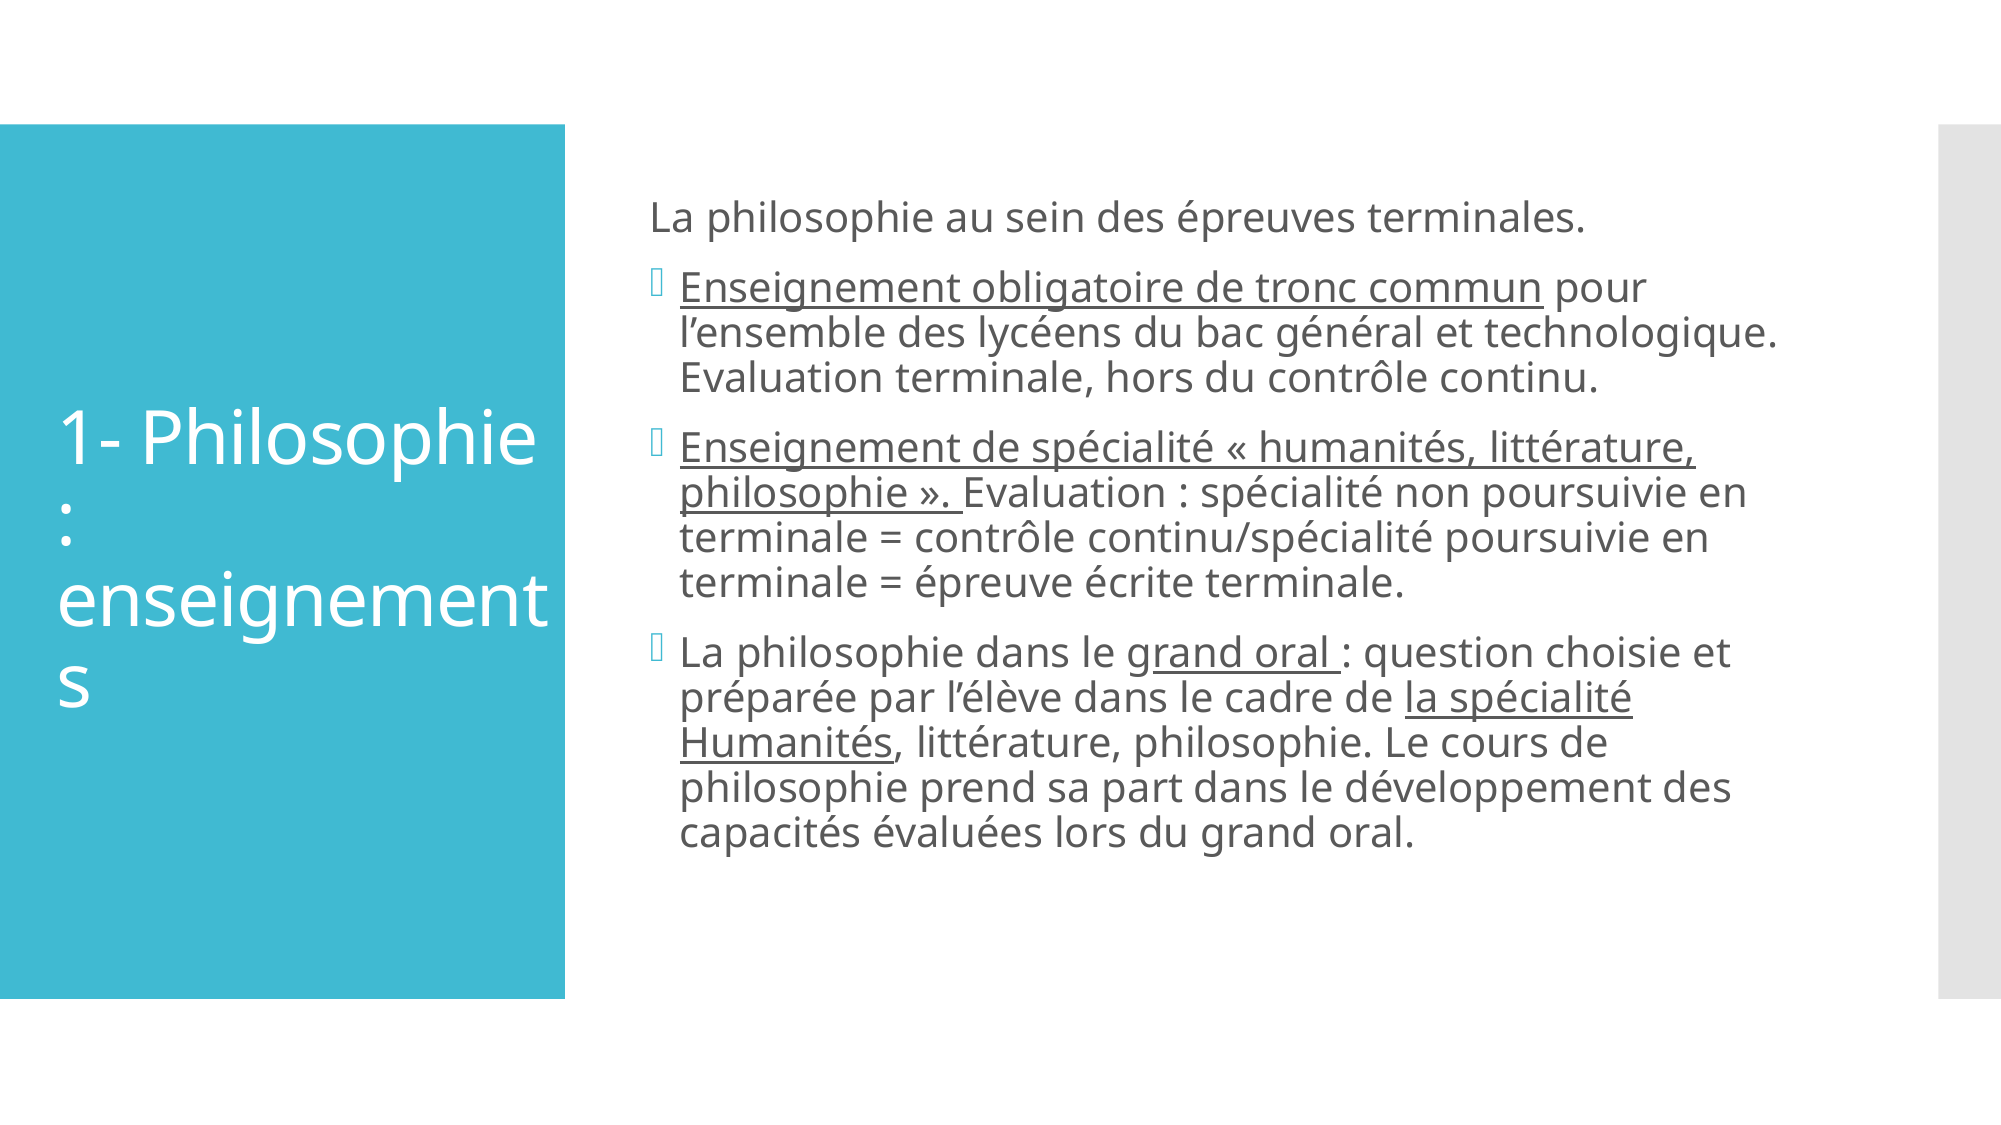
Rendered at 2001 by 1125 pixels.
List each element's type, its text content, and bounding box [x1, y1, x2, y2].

title 1- Philosophie : enseignements [41, 184, 569, 940]
list La philosophie au sein des épreuves terminales. Enseignement obligatoire de tronc commun pour l’ensemble des lycéens du bac général et technologique. Evaluation terminale, hors du contrôle continu. Enseignement de spécialité « humanités, littérature, philosophie ». Evaluation : spécialité non poursuivie en terminale = contrôle continu/spécialité poursuivie en terminale = épreuve écrite terminale. La philosophie dans le grand oral : question choisie et préparée par l’élève dans le cadre de la spécialité Humanités, littérature, philosophie. Le cours de philosophie prend sa part dans le développement des capacités évaluées lors du grand oral. [634, 141, 1835, 982]
